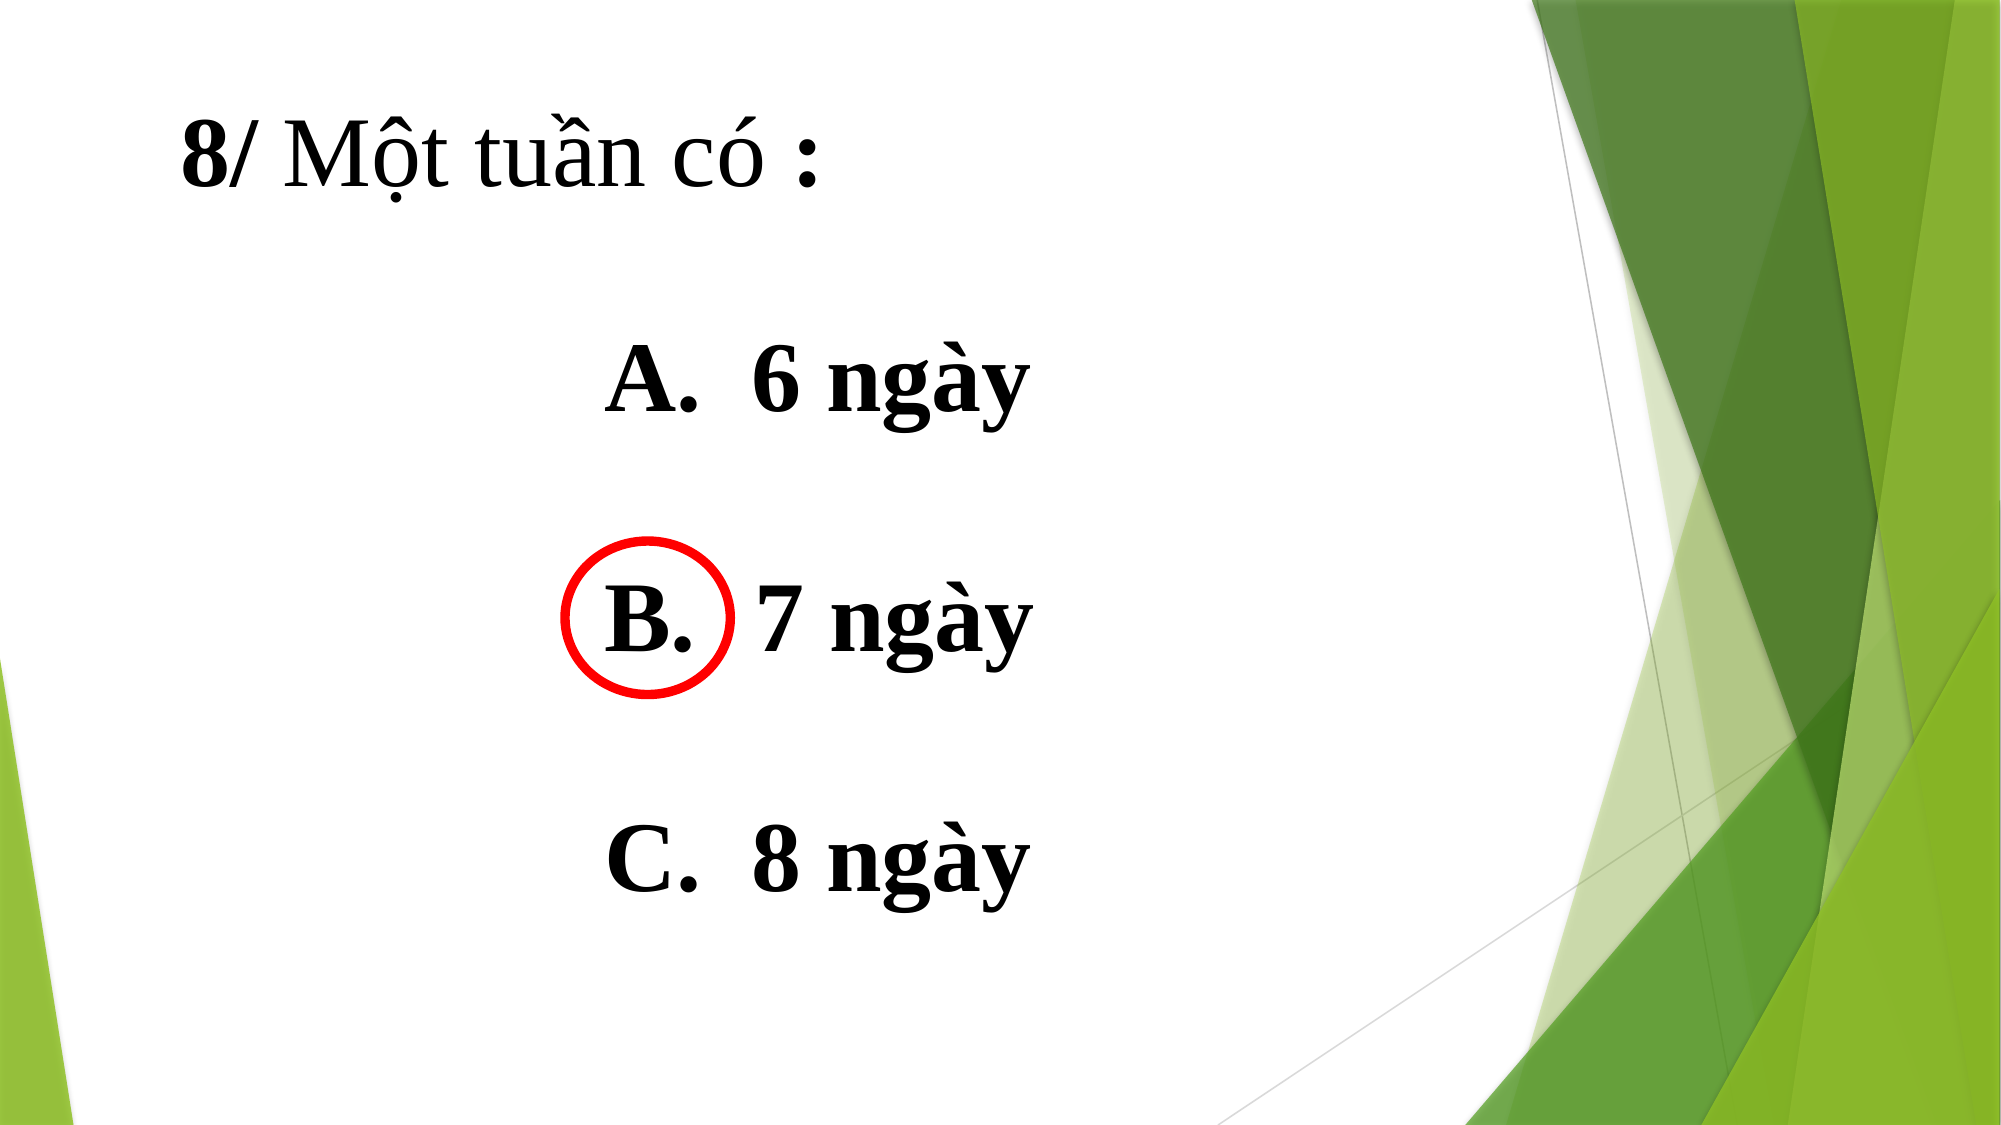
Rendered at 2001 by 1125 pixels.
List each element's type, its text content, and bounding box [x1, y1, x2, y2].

text_box [563, 539, 732, 697]
text_box 8/ Một tuần có : [126, 39, 1961, 342]
text_box A. 6 ngày B. 7 ngày C. 8 ngày [289, 304, 1695, 1040]
